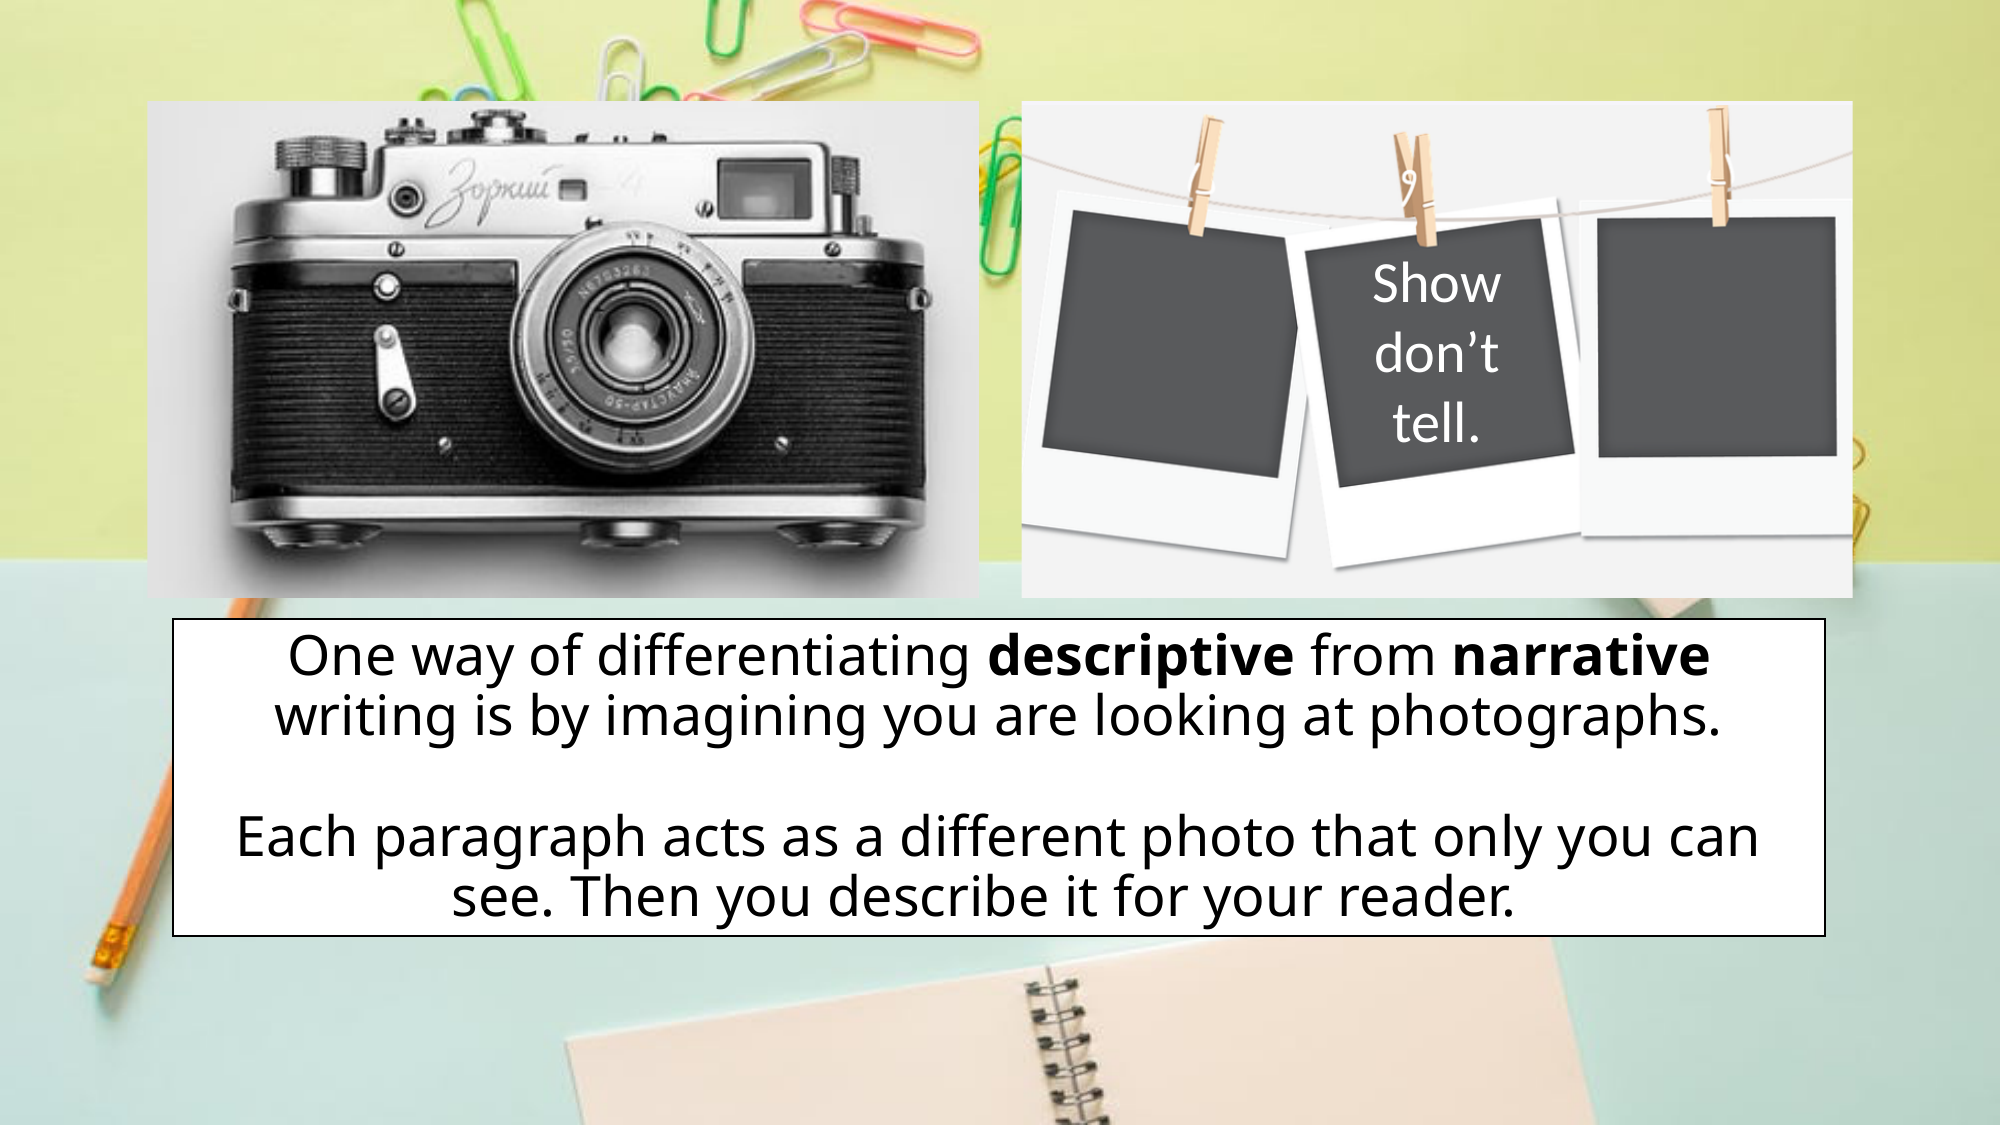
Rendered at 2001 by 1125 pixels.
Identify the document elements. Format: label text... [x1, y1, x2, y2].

title One way of differentiating descriptive from narrative writing is by imagining you are looking at photographs. Each paragraph acts as a different photo that only you can see. Then you describe it for your reader. [172, 618, 1826, 937]
picture [0, 0, 2000, 1125]
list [1021, 101, 1853, 599]
